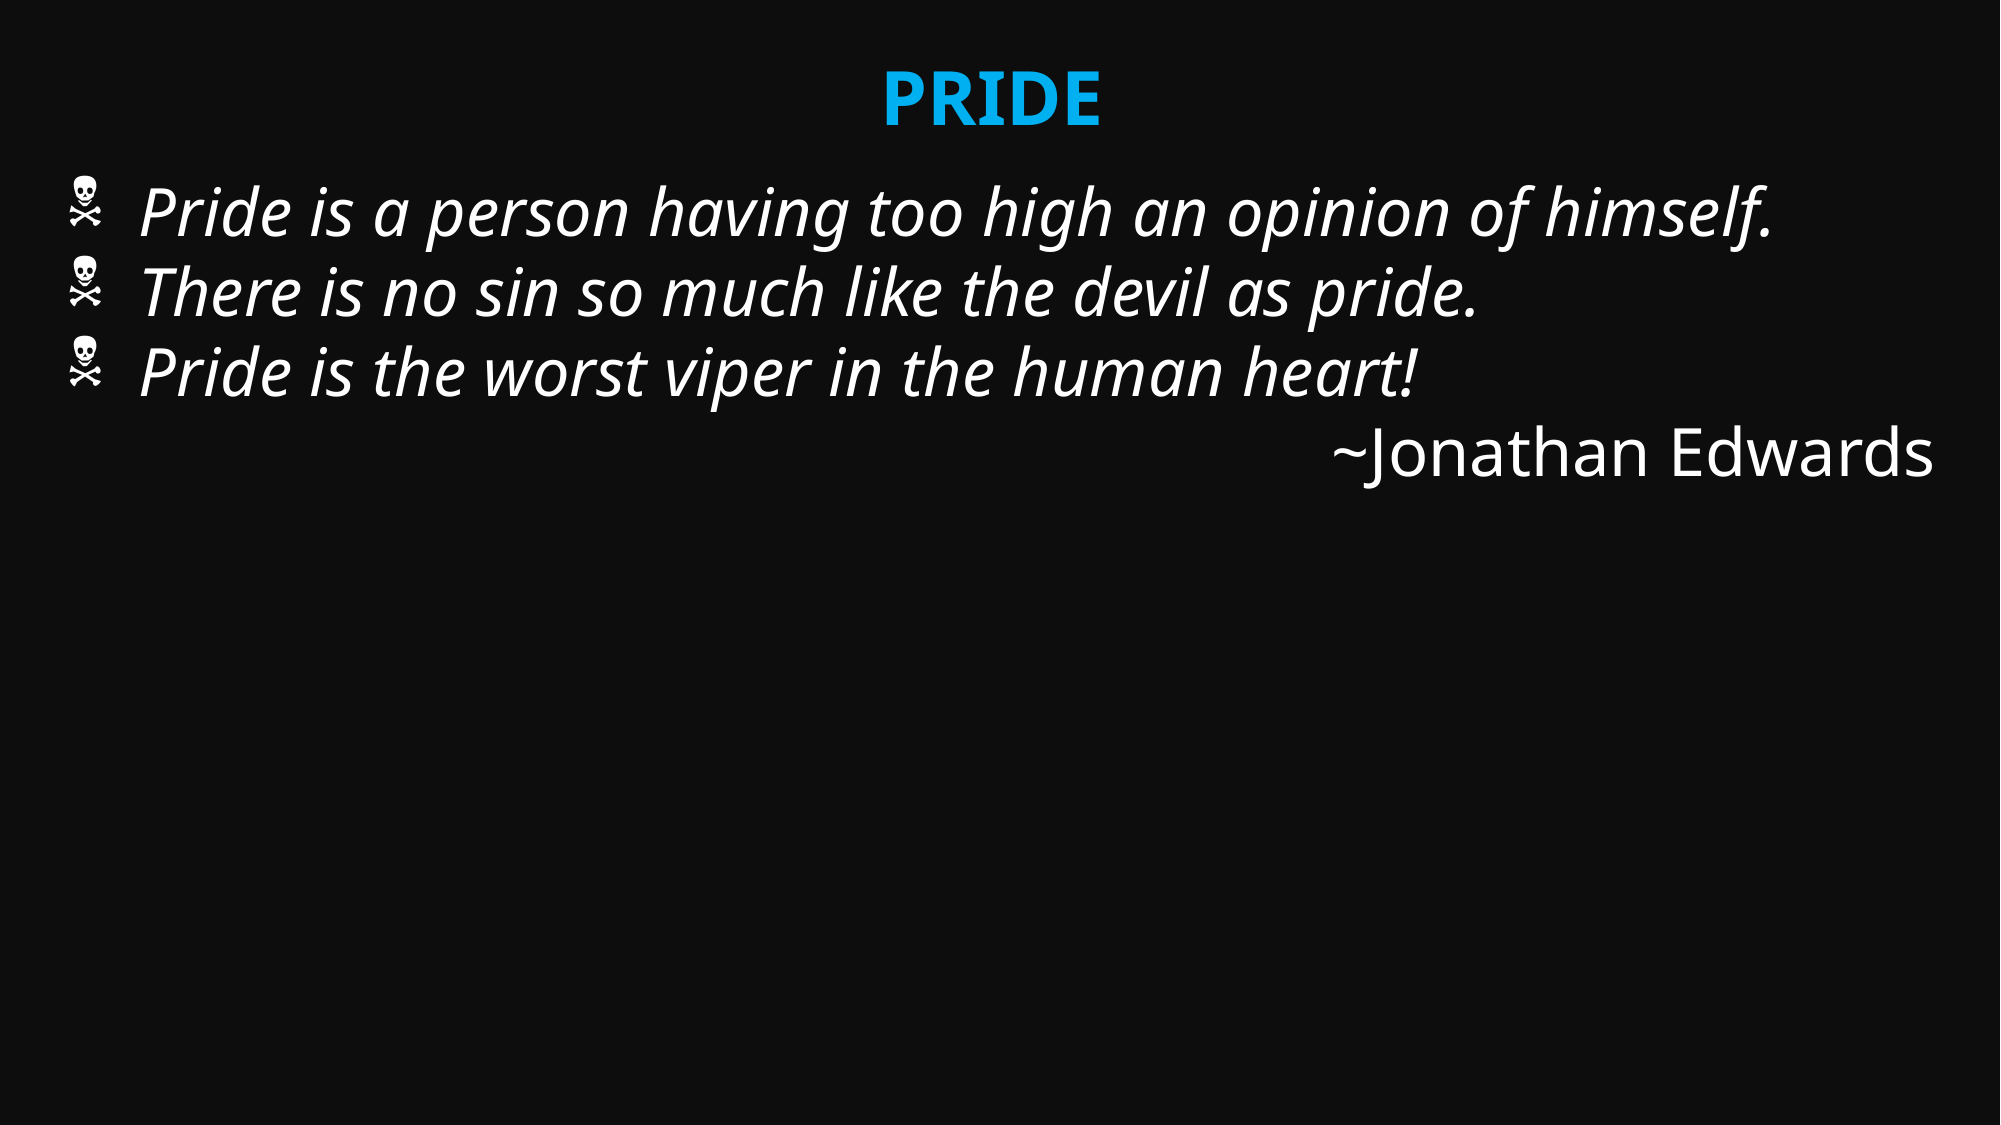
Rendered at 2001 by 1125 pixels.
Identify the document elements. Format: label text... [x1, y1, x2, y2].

subtitle Pride [34, 42, 1951, 184]
text_box Pride is a person having too high an opinion of himself. There is no sin so much like the devil as pride. Pride is the worst viper in the human heart! ~Jonathan Edwards [49, 162, 1951, 497]
